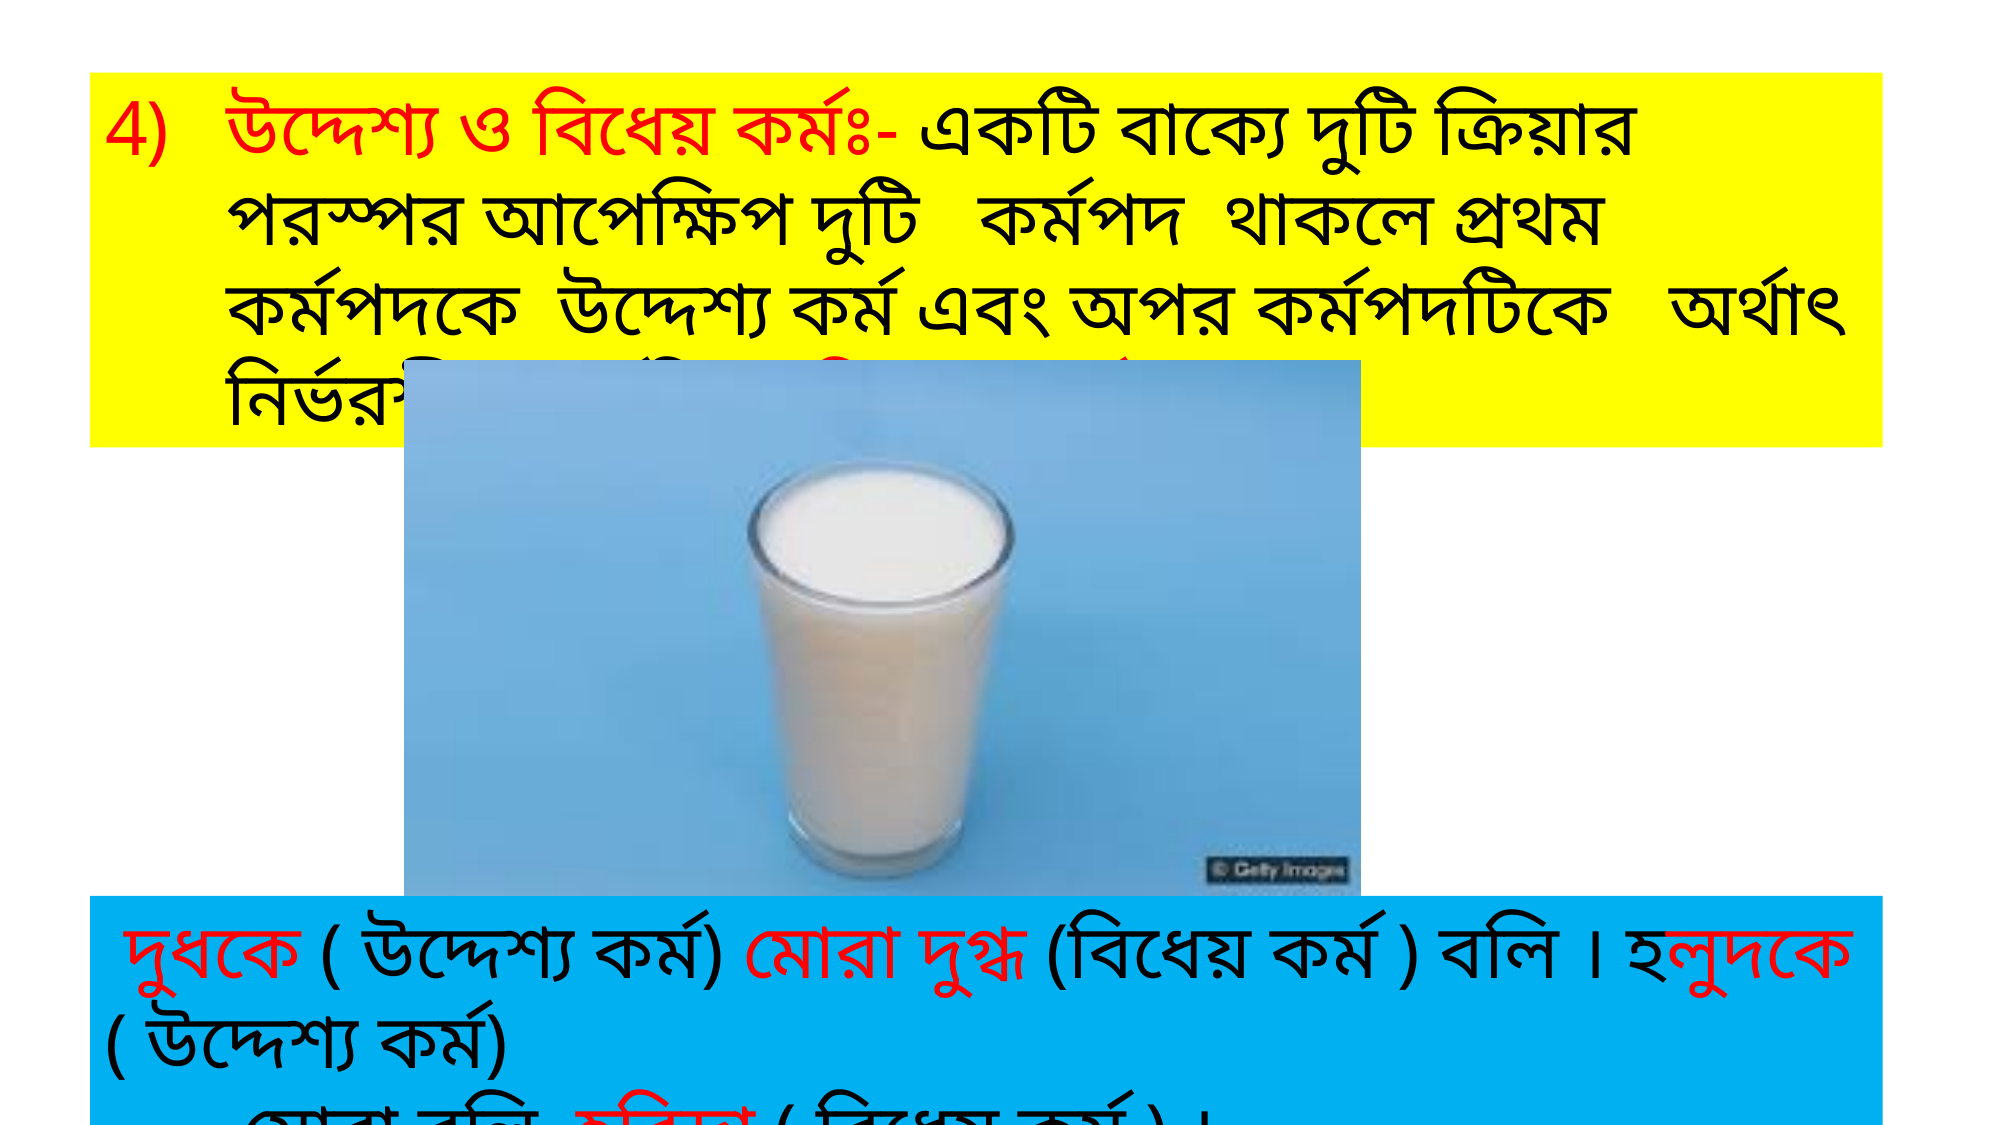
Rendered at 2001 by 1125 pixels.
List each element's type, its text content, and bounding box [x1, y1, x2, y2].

text_box দুধকে ( উদ্দেশ্য কর্ম) মোরা দুগ্ধ (বিধেয় কর্ম ) বলি । হলুদকে ( উদ্দেশ্য কর্ম) মোরা বলি হরিদ্রা ( বিধেয় কর্ম ) । [90, 895, 1883, 1125]
picture [404, 360, 1361, 895]
text_box উদ্দেশ্য ও বিধেয় কর্মঃ- একটি বাক্যে দুটি ক্রিয়ার পরস্পর আপেক্ষিপ দুটি কর্মপদ থাকলে প্রথম কর্মপদকে উদ্দেশ্য কর্ম এবং অপর কর্মপদটিকে অর্থাৎ নির্ভরশীল কর্মটিকে বিধেয় কর্ম বলে। [90, 72, 1883, 448]
